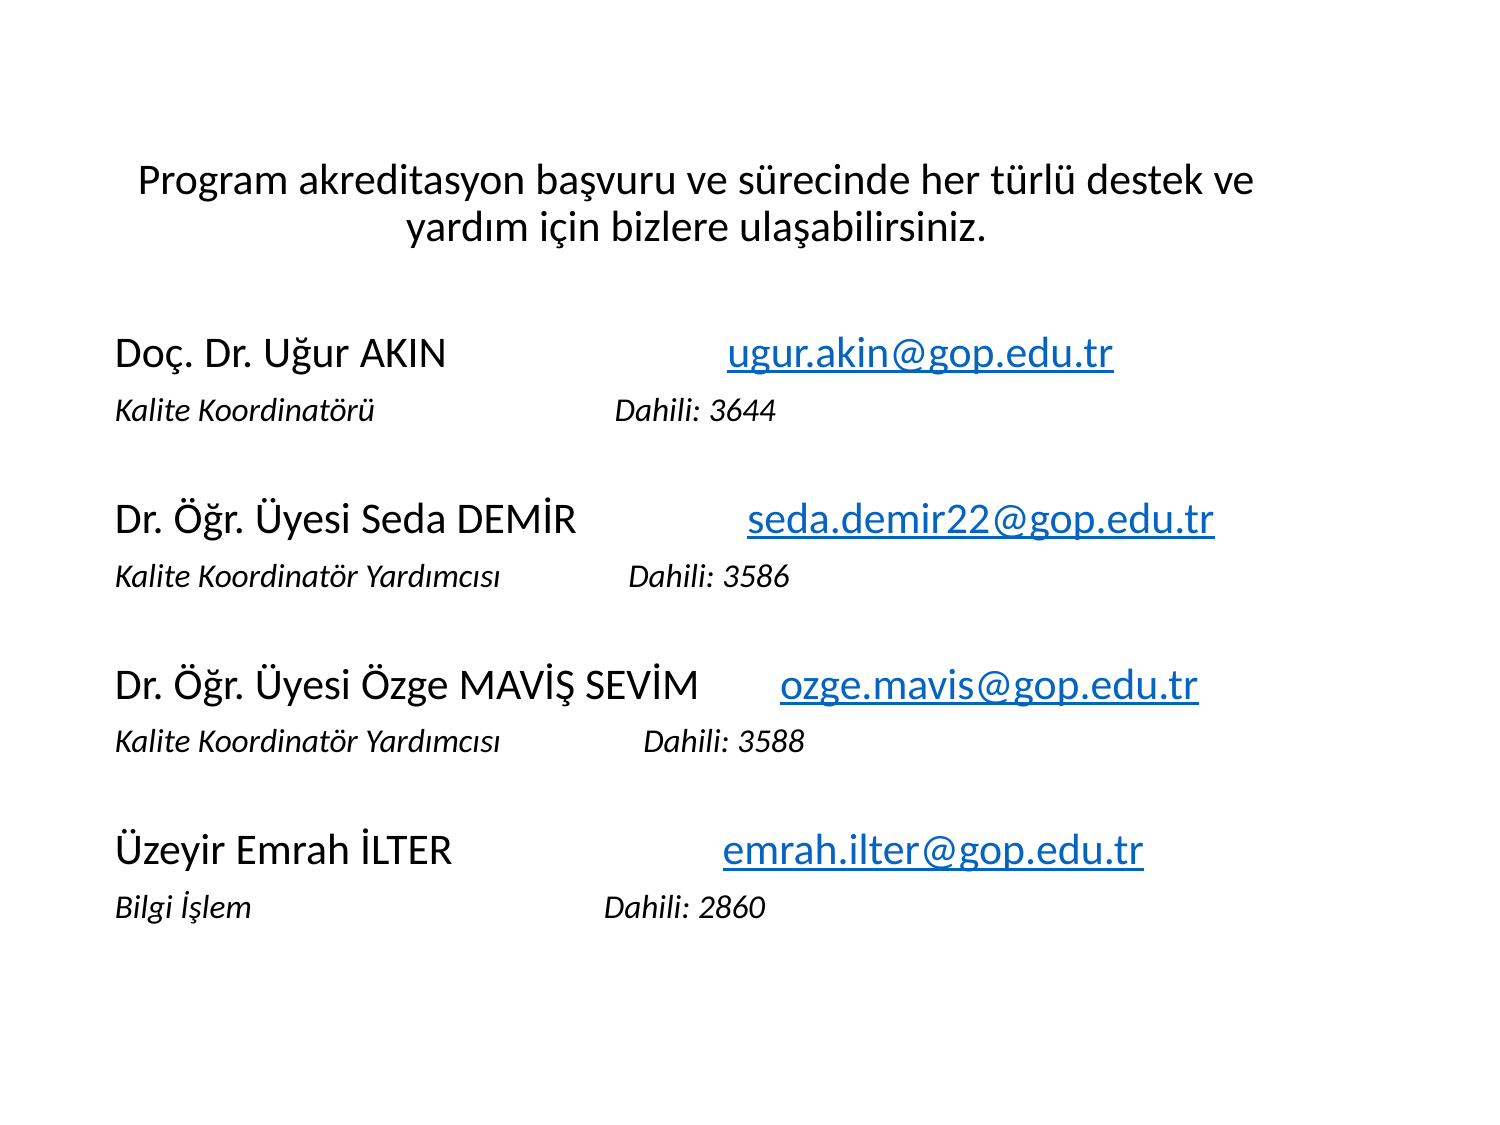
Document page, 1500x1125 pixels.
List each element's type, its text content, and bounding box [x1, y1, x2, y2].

list Program akreditasyon başvuru ve sürecinde her türlü destek ve yardım için bizlere ulaşabilirsiniz. Doç. Dr. Uğur AKIN ugur.akin@gop.edu.tr Kalite Koordinatörü Dahili: 3644 Dr. Öğr. Üyesi Seda DEMİR seda.demir22@gop.edu.tr Kalite Koordinatör Yardımcısı Dahili: 3586 Dr. Öğr. Üyesi Özge MAVİŞ SEVİM ozge.mavis@gop.edu.tr Kalite Koordinatör Yardımcısı Dahili: 3588 Üzeyir Emrah İLTER emrah.ilter@gop.edu.tr Bilgi İşlem Dahili: 2860 [99, 149, 1294, 991]
